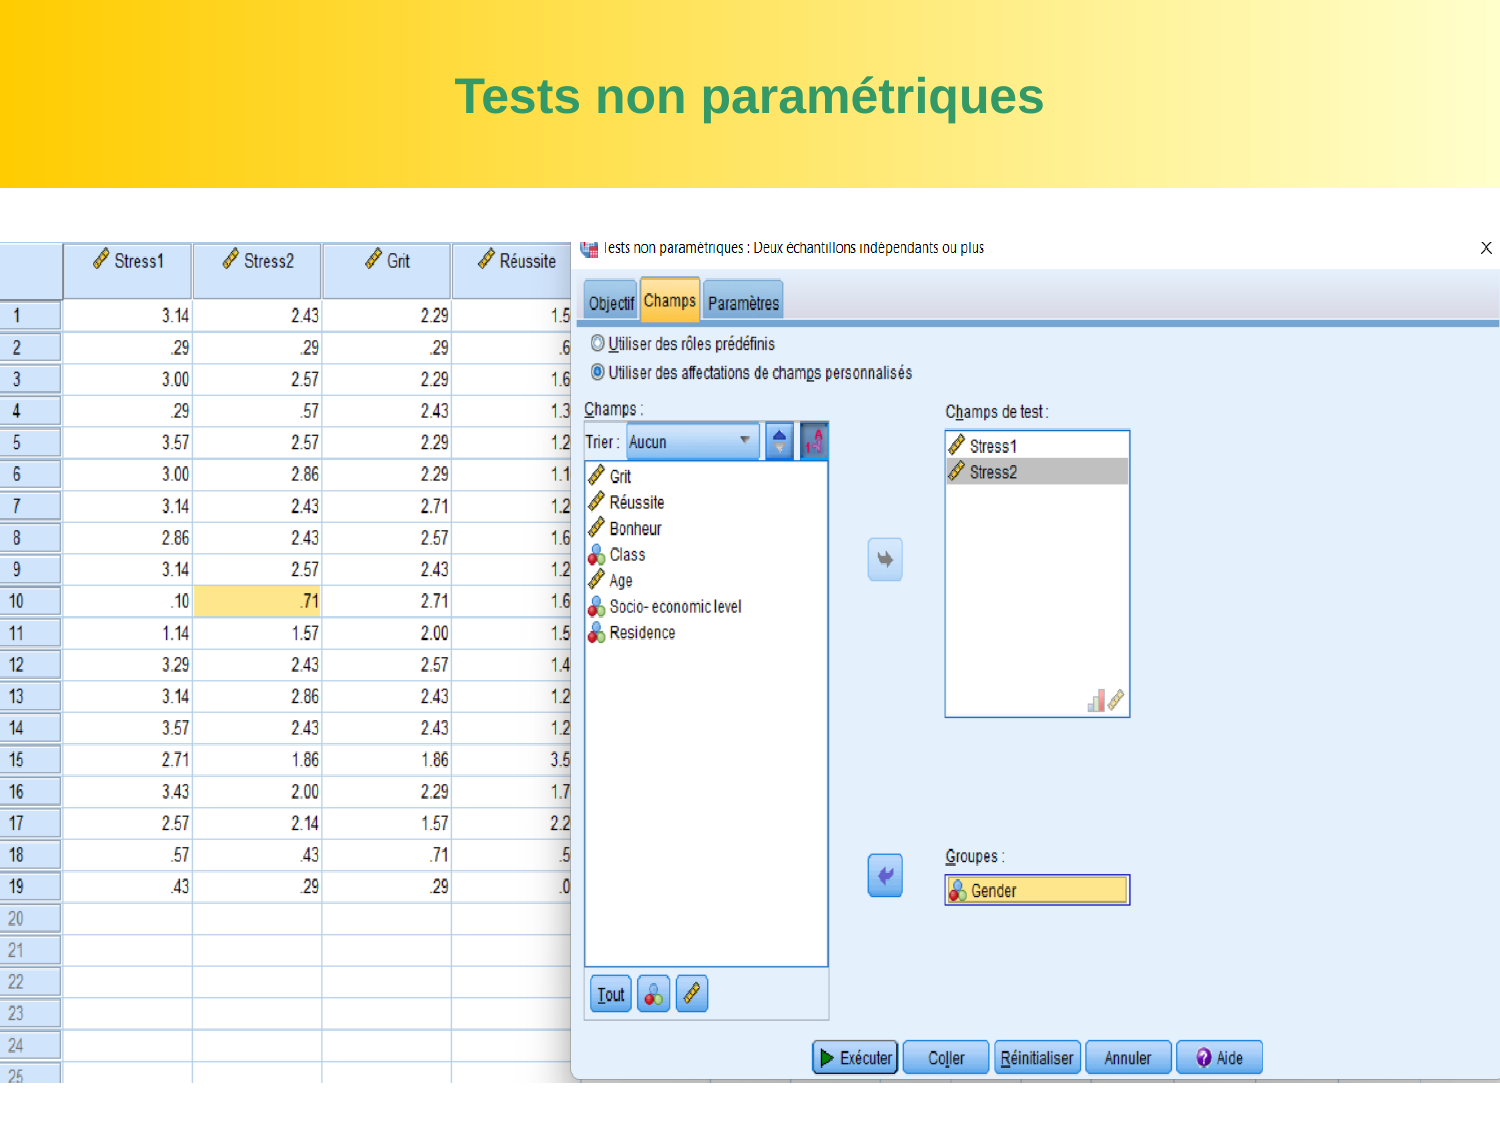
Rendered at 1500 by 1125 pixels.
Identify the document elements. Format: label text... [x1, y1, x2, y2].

title Tests non paramétriques [0, 0, 1500, 188]
picture [0, 242, 1500, 1083]
